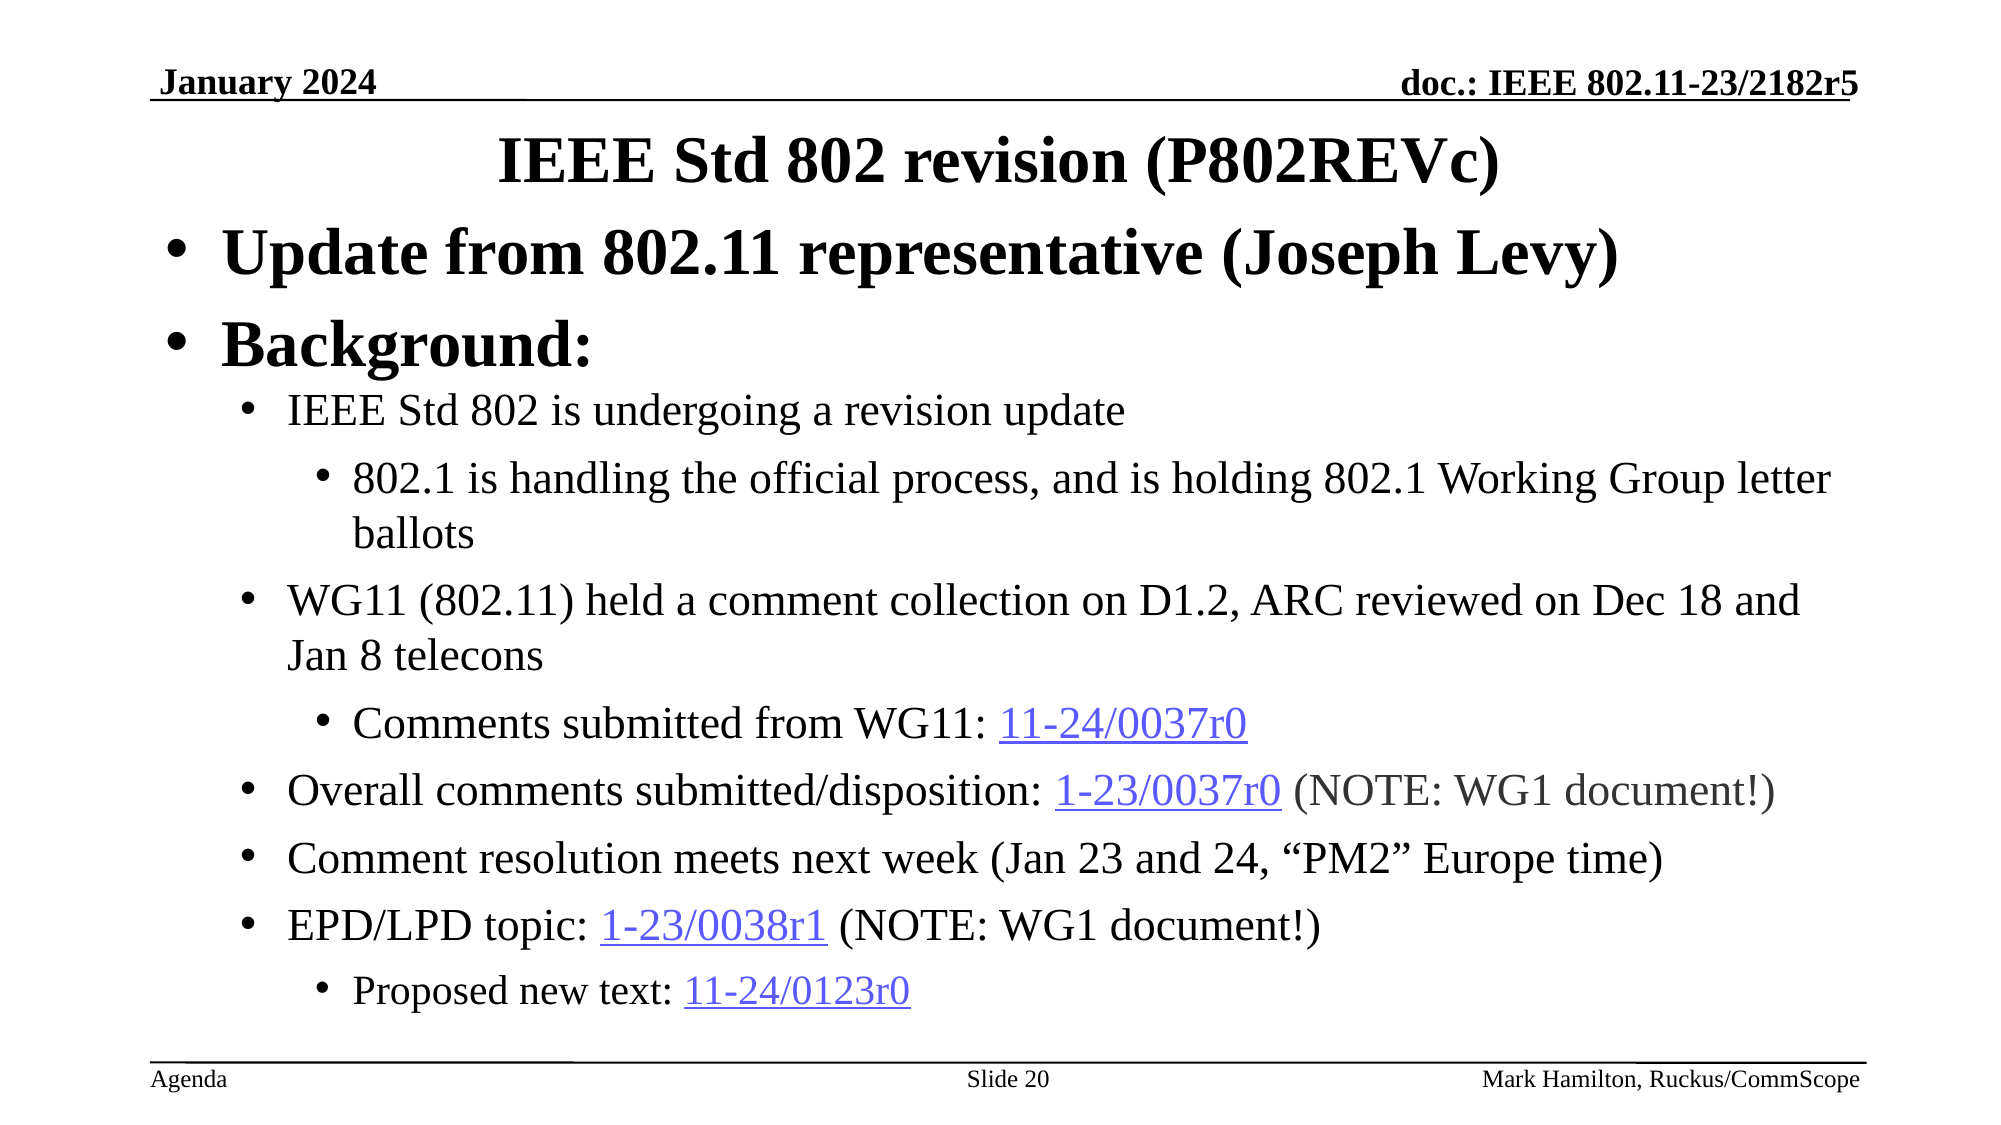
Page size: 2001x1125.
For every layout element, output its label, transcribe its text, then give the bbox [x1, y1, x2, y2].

list Update from 802.11 representative (Joseph Levy) Background: IEEE Std 802 is undergoing a revision update 802.1 is handling the official process, and is holding 802.1 Working Group letter ballots WG11 (802.11) held a comment collection on D1.2, ARC reviewed on Dec 18 and Jan 8 telecons Comments submitted from WG11: 11-24/0037r0 Overall comments submitted/disposition: 1-23/0037r0 (NOTE: WG1 document!) Comment resolution meets next week (Jan 23 and 24, “PM2” Europe time) EPD/LPD topic: 1-23/0038r1 (NOTE: WG1 document!) Proposed new text: 11-24/0123r0 [149, 199, 1850, 1038]
slide_number Slide 20 [950, 1061, 1067, 1123]
title IEEE Std 802 revision (P802REVc) [149, 112, 1850, 199]
